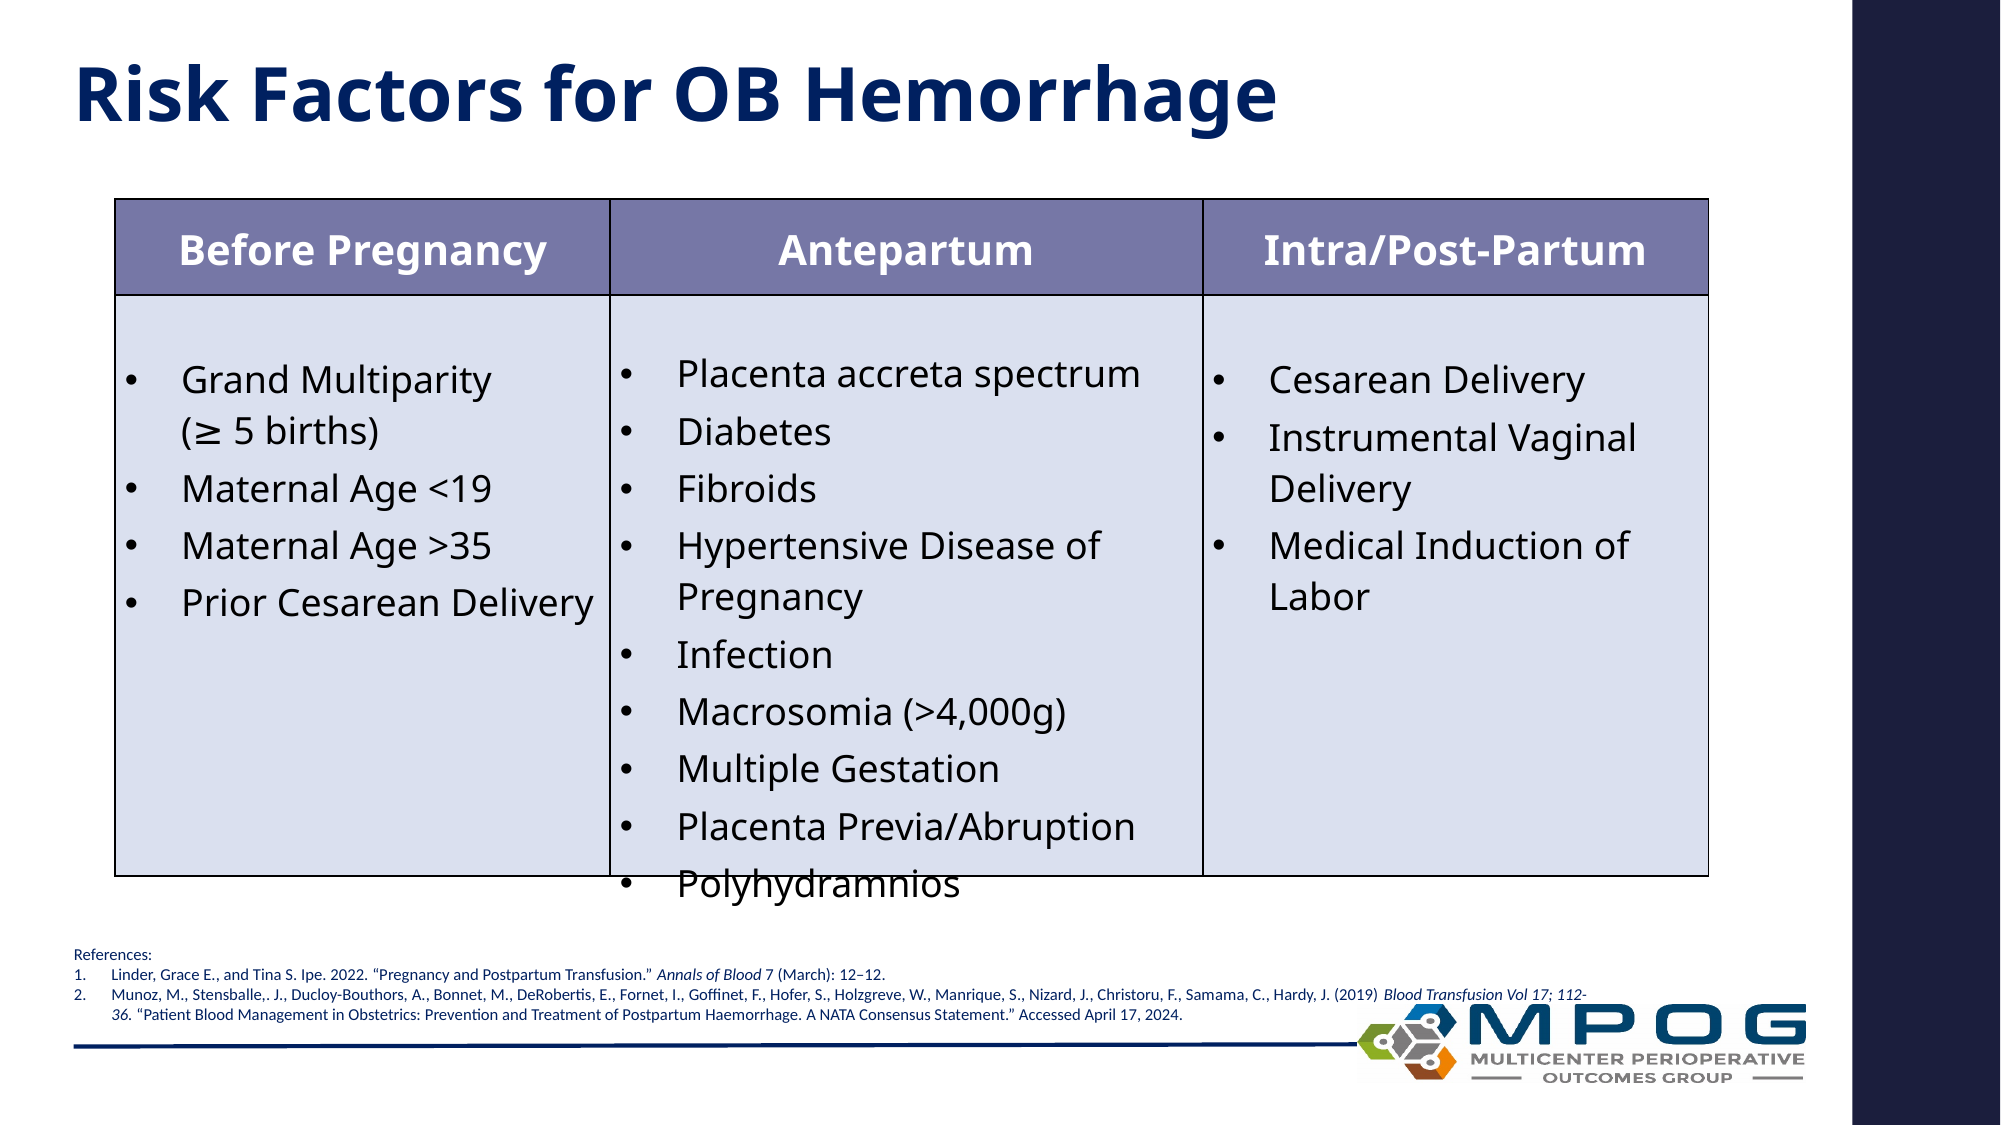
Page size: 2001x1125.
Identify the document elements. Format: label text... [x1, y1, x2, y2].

table_header Antepartum [611, 200, 1202, 294]
table_cell Placenta accreta spectrum Diabetes Fibroids Hypertensive Disease of Pregnancy Infection Macrosomia (>4,000g) Multiple Gestation Placenta Previa/Abruption Polyhydramnios [611, 296, 1202, 875]
text_box Risk Factors for OB Hemorrhage [59, 39, 1582, 145]
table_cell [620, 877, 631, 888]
table_cell Grand Multiparity (≥ 5 births) Maternal Age <19 Maternal Age >35 Prior Cesarean Delivery [116, 296, 609, 875]
table_header Before Pregnancy [116, 200, 609, 294]
table_cell Cesarean Delivery Instrumental Vaginal Delivery Medical Induction of Labor [1204, 296, 1708, 875]
table_header Intra/Post-Partum [1204, 200, 1708, 294]
picture [1357, 1004, 1806, 1083]
text_box References: Linder, Grace E., and Tina S. Ipe. 2022. “Pregnancy and Postpartum Transfusion.” Annals of Blood 7 (March): 12–12. Munoz, M., Stensballe,. J., Ducloy-Bouthors, A., Bonnet, M., DeRobertis, E., Fornet, I., Goffinet, F., Hofer, S., Holzgreve, W., Manrique, S., Nizard, J., Christoru, F., Samama, C., Hardy, J. (2019) Blood Transfusion Vol 17; 112-36. “Patient Blood Management in Obstetrics: Prevention and Treatment of Postpartum Haemorrhage. A NATA Consensus Statement.” Accessed April 17, 2024. [59, 936, 1613, 1032]
